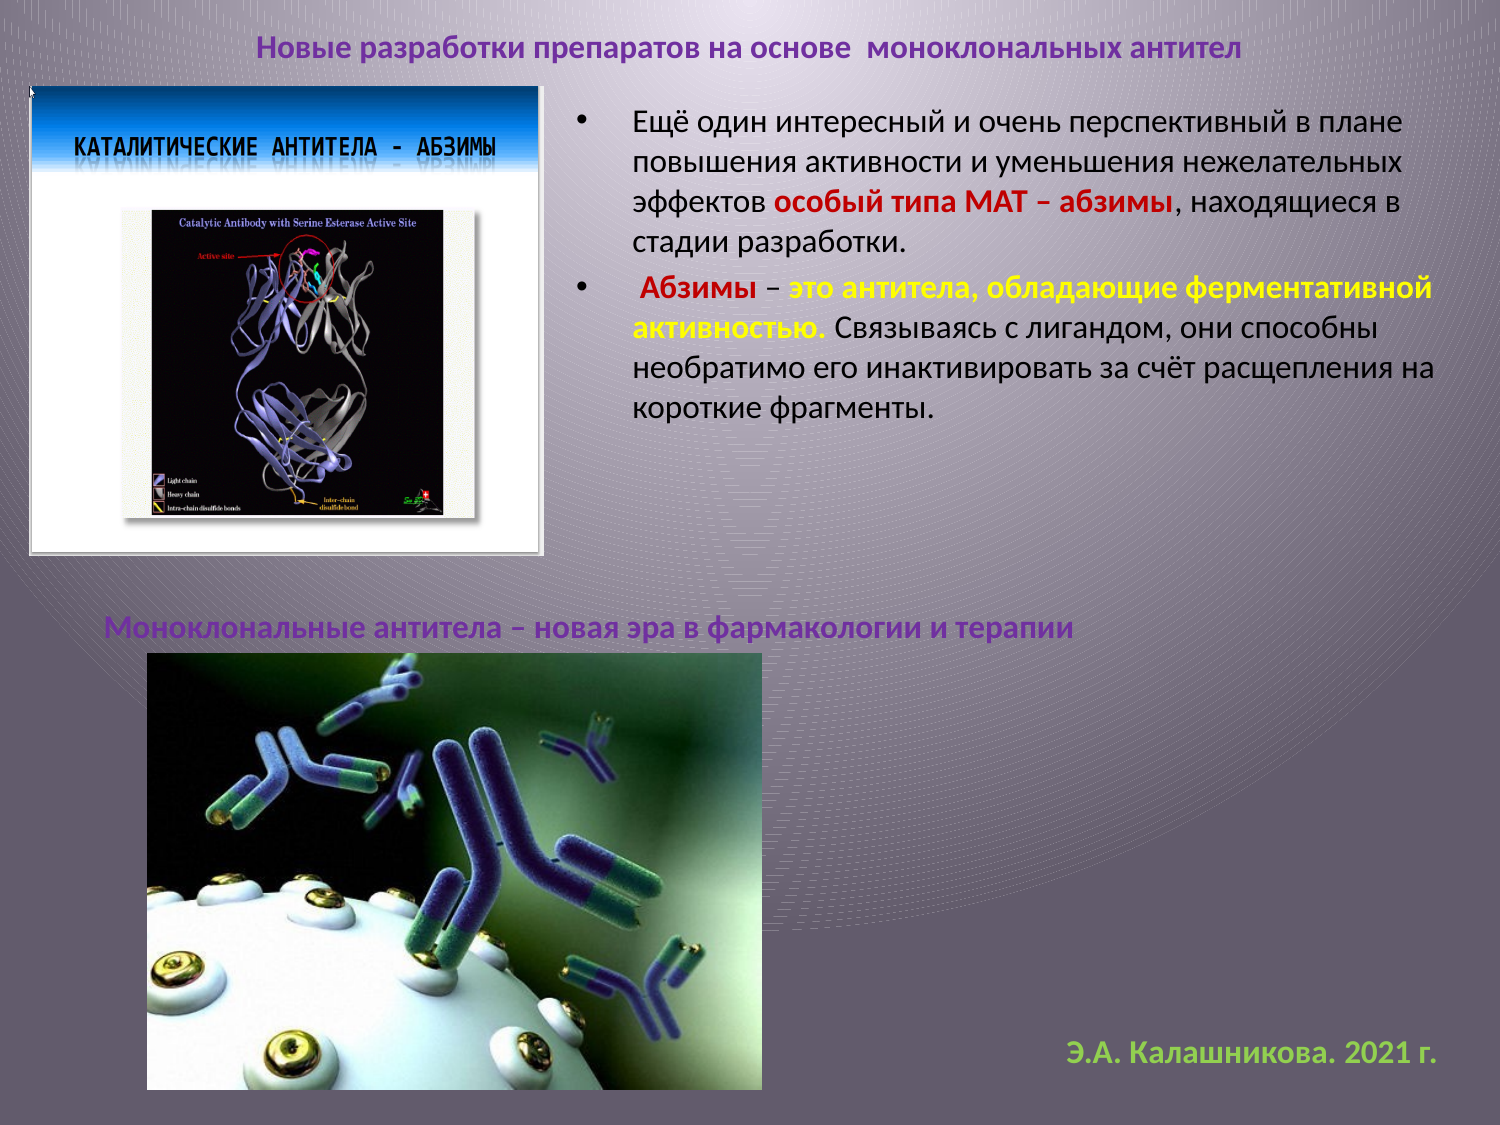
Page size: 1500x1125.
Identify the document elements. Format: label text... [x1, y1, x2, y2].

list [29, 85, 544, 556]
list Ещё один интересный и очень перспективный в плане повышения активности и уменьшения нежелательных эффектов особый типа МАТ – абзимы, находящиеся в стадии разработки. Абзимы – это антитела, обладающие ферментативной активностью. Связываясь с лигандом, они способны необратимо его инактивировать за счёт расщепления на короткие фрагменты. [561, 91, 1477, 468]
text_box Моноклональные антитела – новая эра в фармакологии и терапии [88, 598, 1500, 654]
text_box Э.А. Калашникова. 2021 г. [1051, 1023, 1454, 1078]
picture [147, 653, 763, 1091]
title Новые разработки препаратов на основе моноклональных антител [75, 0, 1425, 90]
